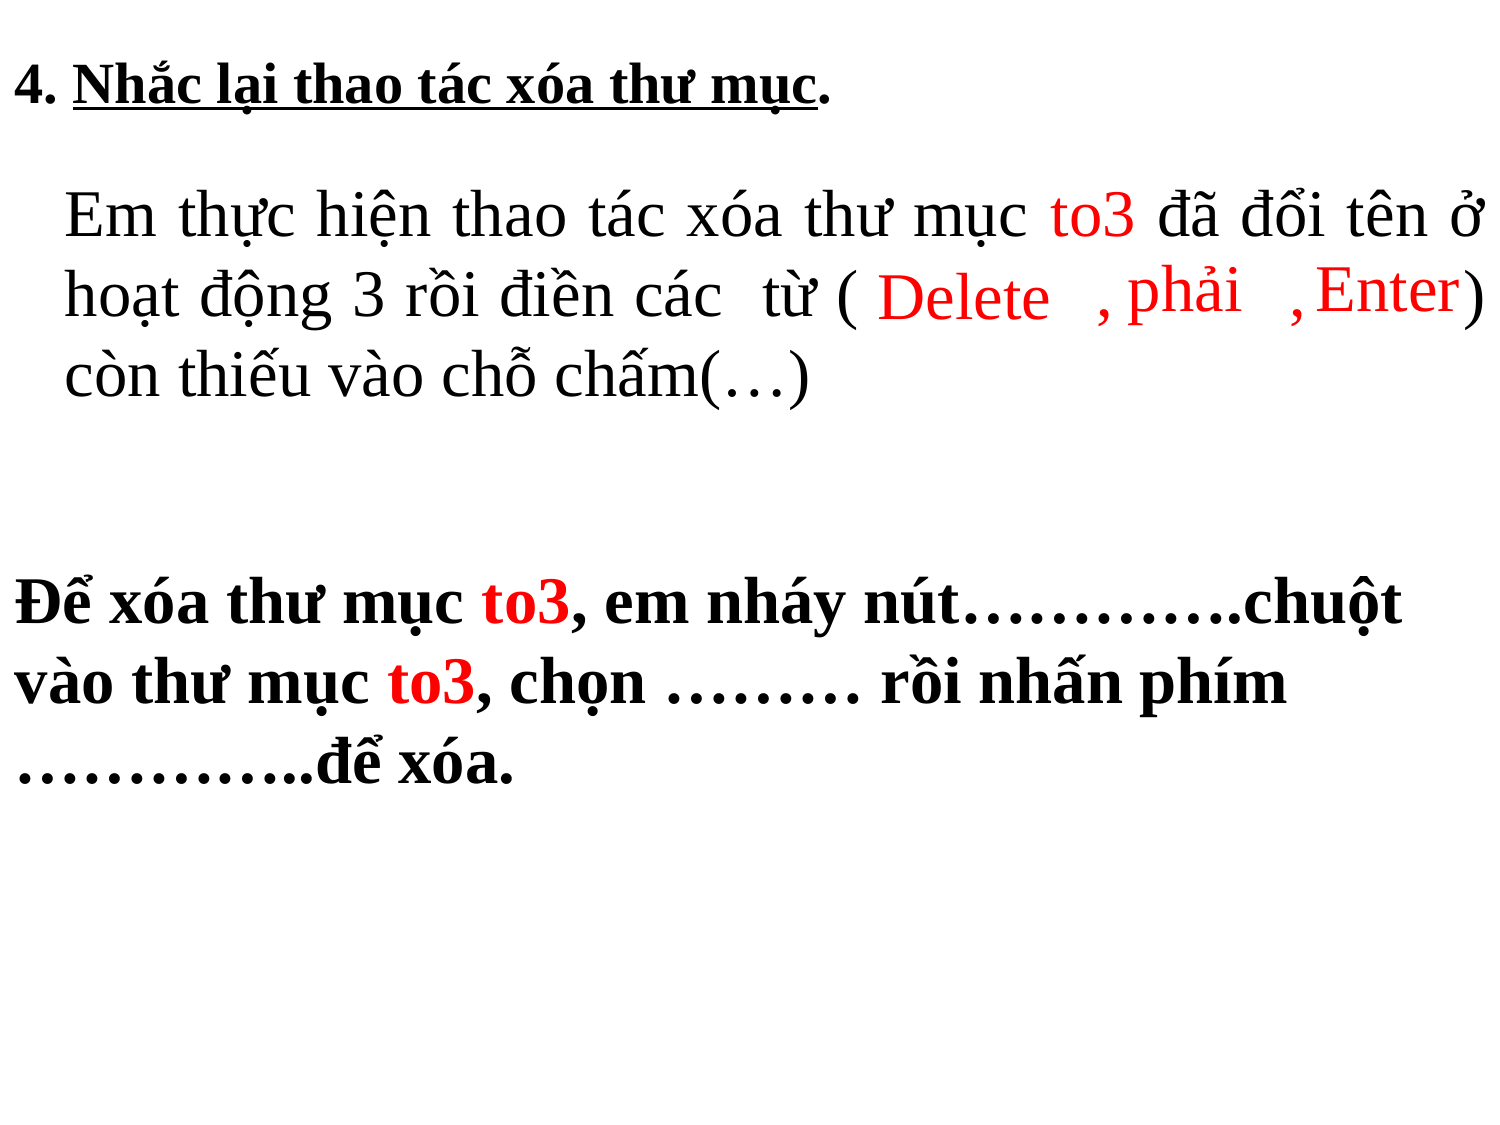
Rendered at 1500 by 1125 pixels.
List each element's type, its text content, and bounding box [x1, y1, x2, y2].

text_box phải [1113, 237, 1258, 333]
text_box Enter [1300, 237, 1476, 333]
text_box Em thực hiện thao tác xóa thư mục to3 đã đổi tên ở hoạt động 3 rồi điền các từ ( , , ) còn thiếu vào chỗ chấm(…) [50, 162, 1500, 418]
text_box Delete [862, 245, 1075, 340]
text_box Để xóa thư mục to3, em nháy nút………….chuột vào thư mục to3, chọn ……… rồi nhấn phím …………..để xóa. [0, 549, 1463, 805]
text_box 4. Nhắc lại thao tác xóa thư mục. [0, 37, 1463, 123]
